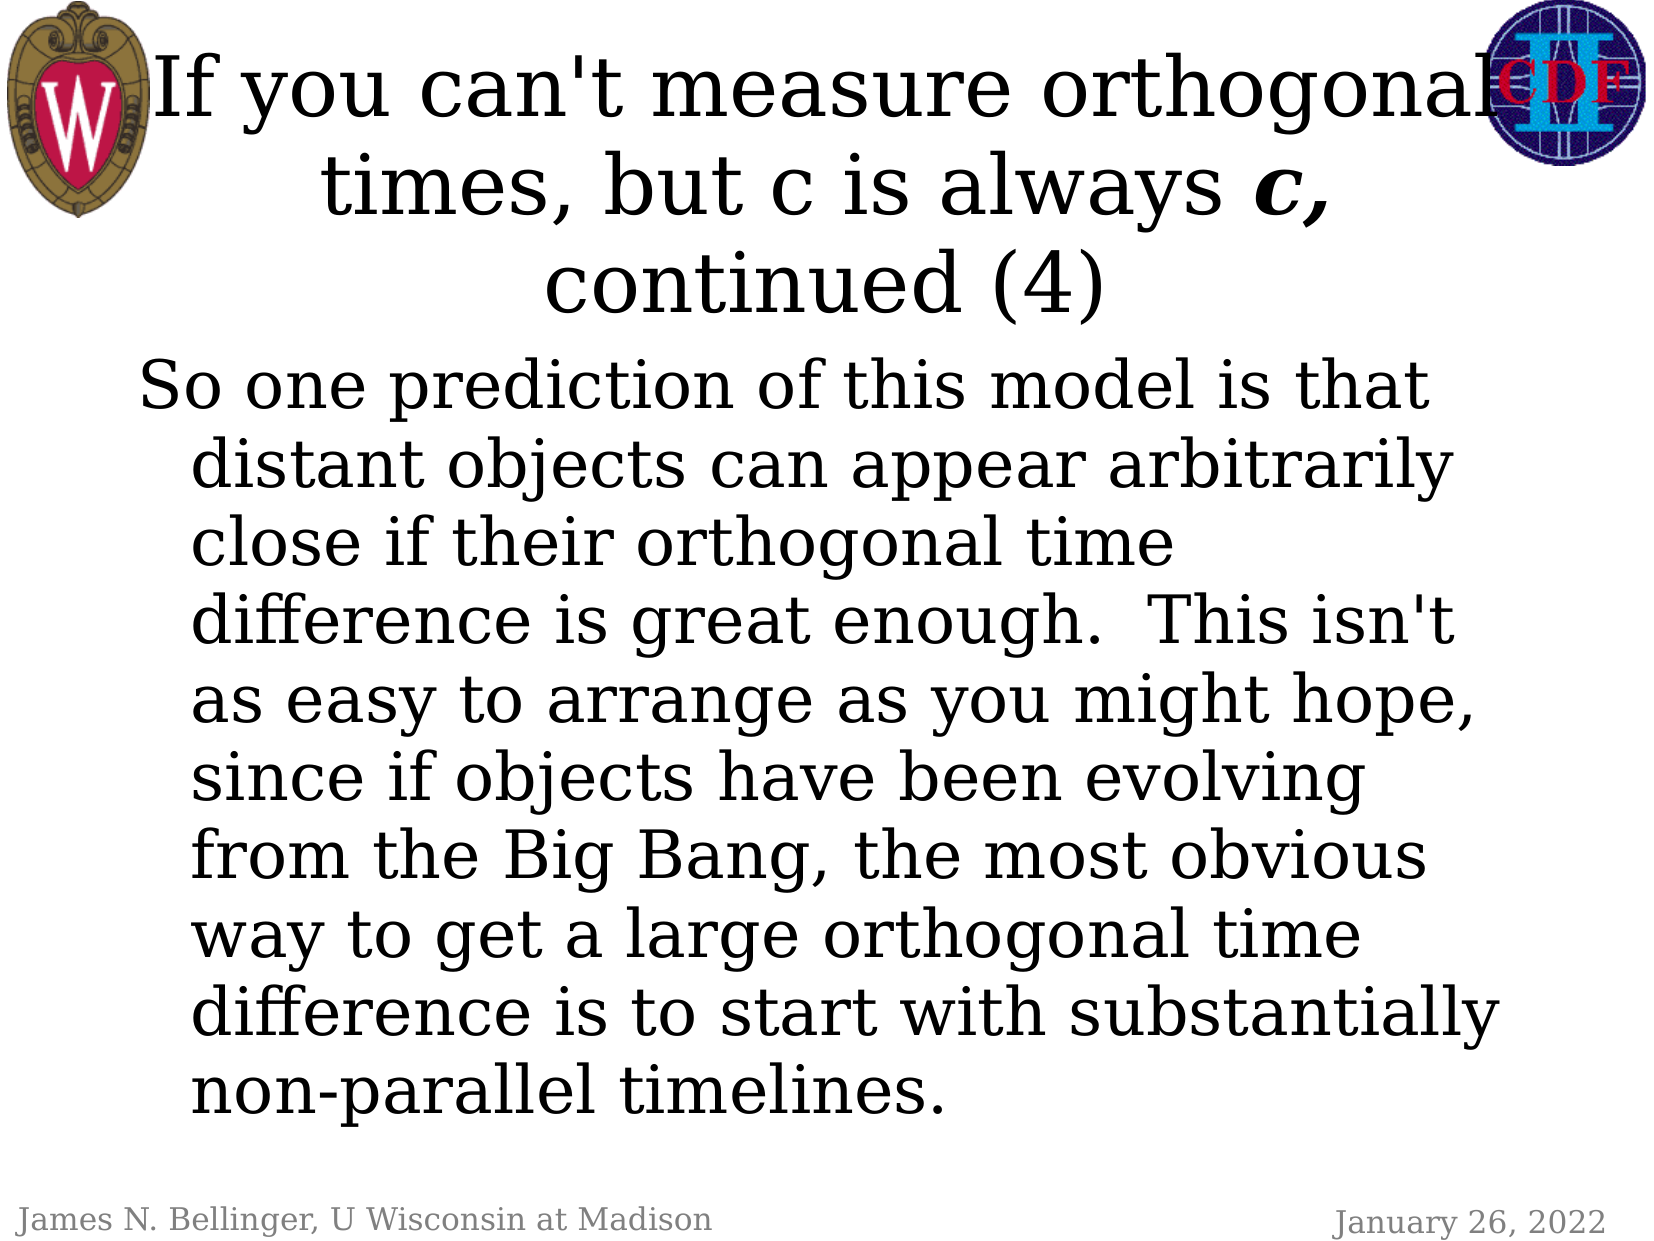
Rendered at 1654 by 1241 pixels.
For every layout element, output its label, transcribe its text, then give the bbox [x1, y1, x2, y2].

picture [1484, 0, 1649, 166]
text_box January 26, 2022 [1334, 1203, 1654, 1241]
text_box James N. Bellinger, U Wisconsin at Madison [8, 1200, 720, 1241]
picture [7, 0, 150, 218]
title If you can't measure orthogonal times, but c is always c, continued (4) [120, 38, 1533, 331]
list So one prediction of this model is that distant objects can appear arbitrarily close if their orthogonal time difference is great enough. This isn't as easy to arrange as you might hope, since if objects have been evolving from the Big Bang, the most obvious way to get a large orthogonal time difference is to start with substantially non-parallel timelines. [120, 345, 1538, 1127]
